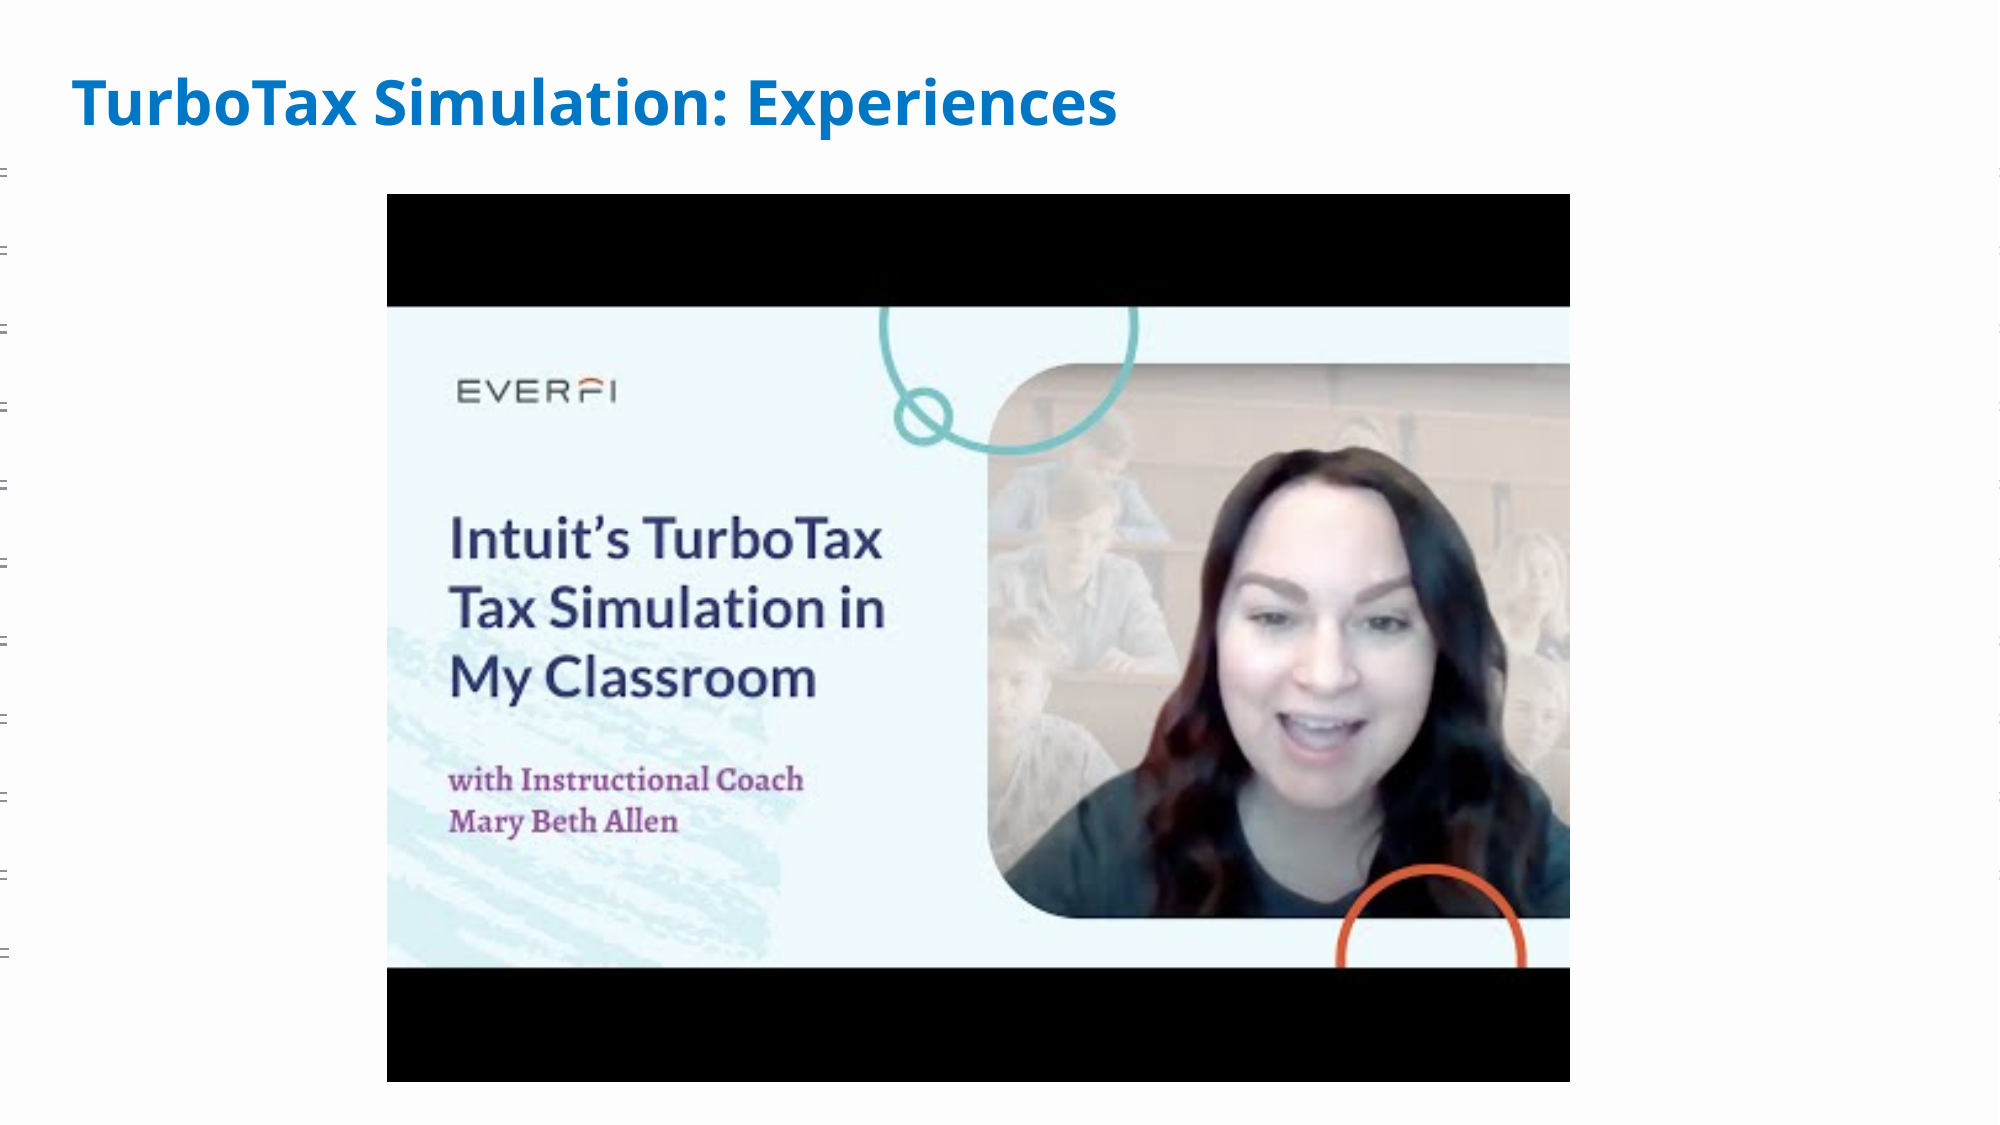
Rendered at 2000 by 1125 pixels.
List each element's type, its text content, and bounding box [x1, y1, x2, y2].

picture [387, 194, 1570, 1082]
text_box TurboTax Simulation: Experiences [56, 60, 1879, 207]
